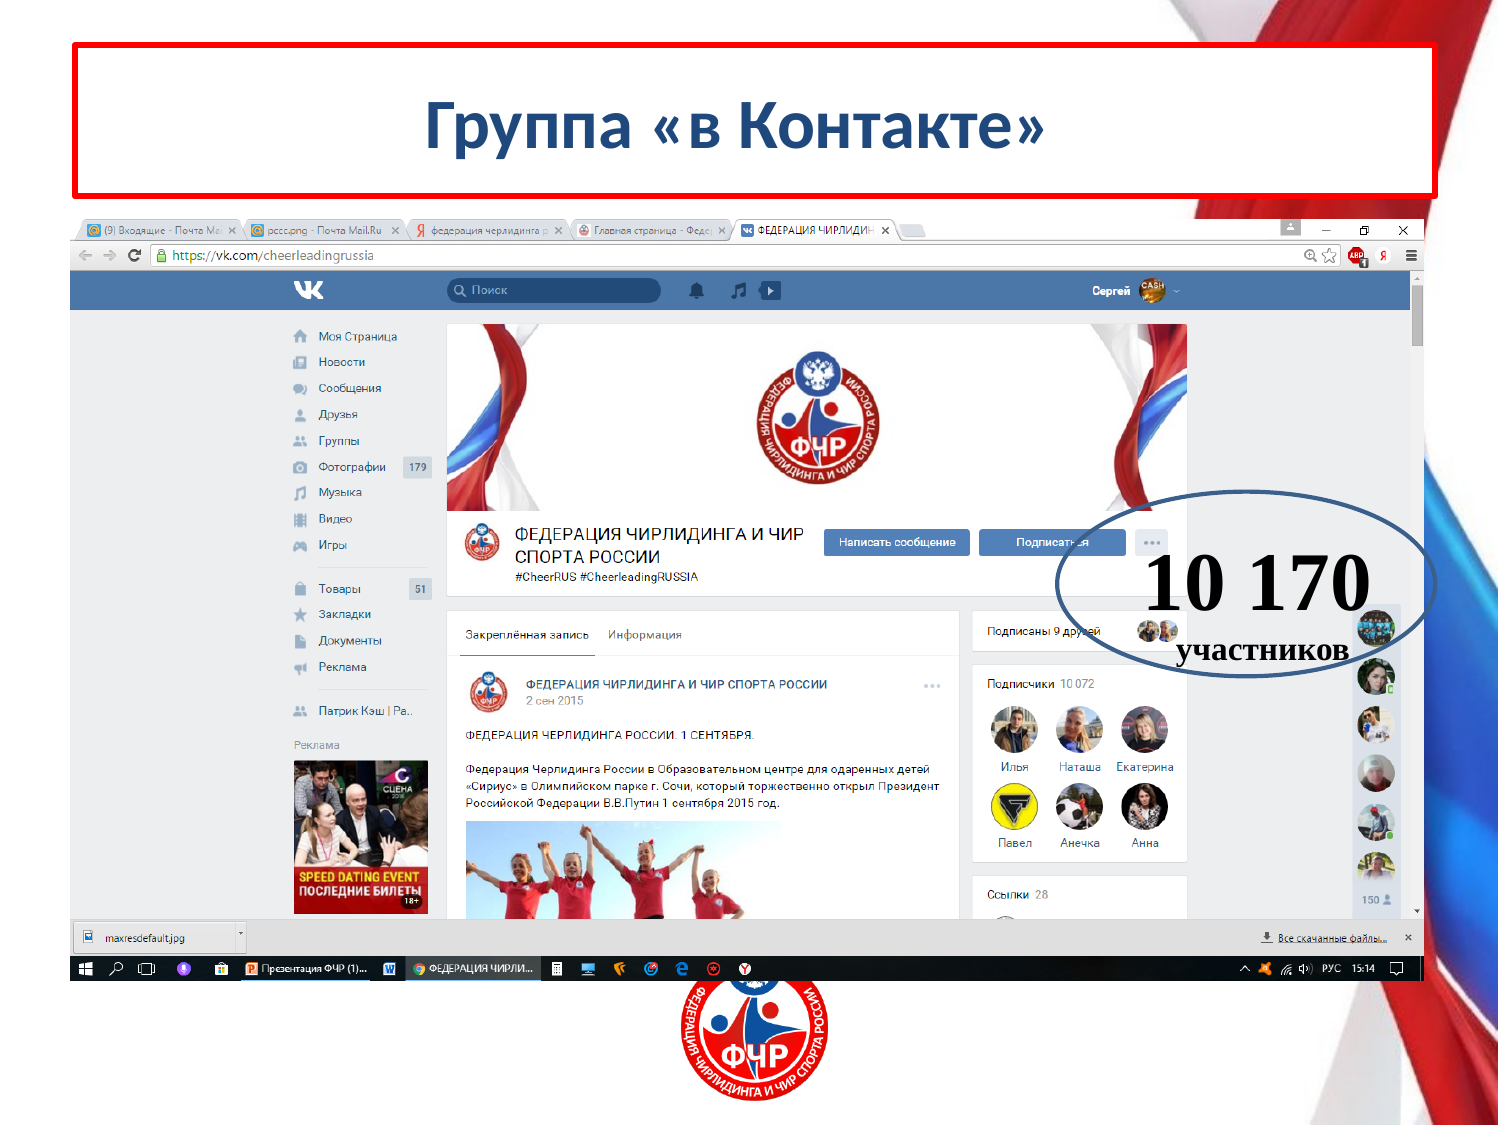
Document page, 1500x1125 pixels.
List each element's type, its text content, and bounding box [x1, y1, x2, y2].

picture [70, 0, 1499, 1125]
title Группа «в Контакте» [73, 43, 894, 198]
